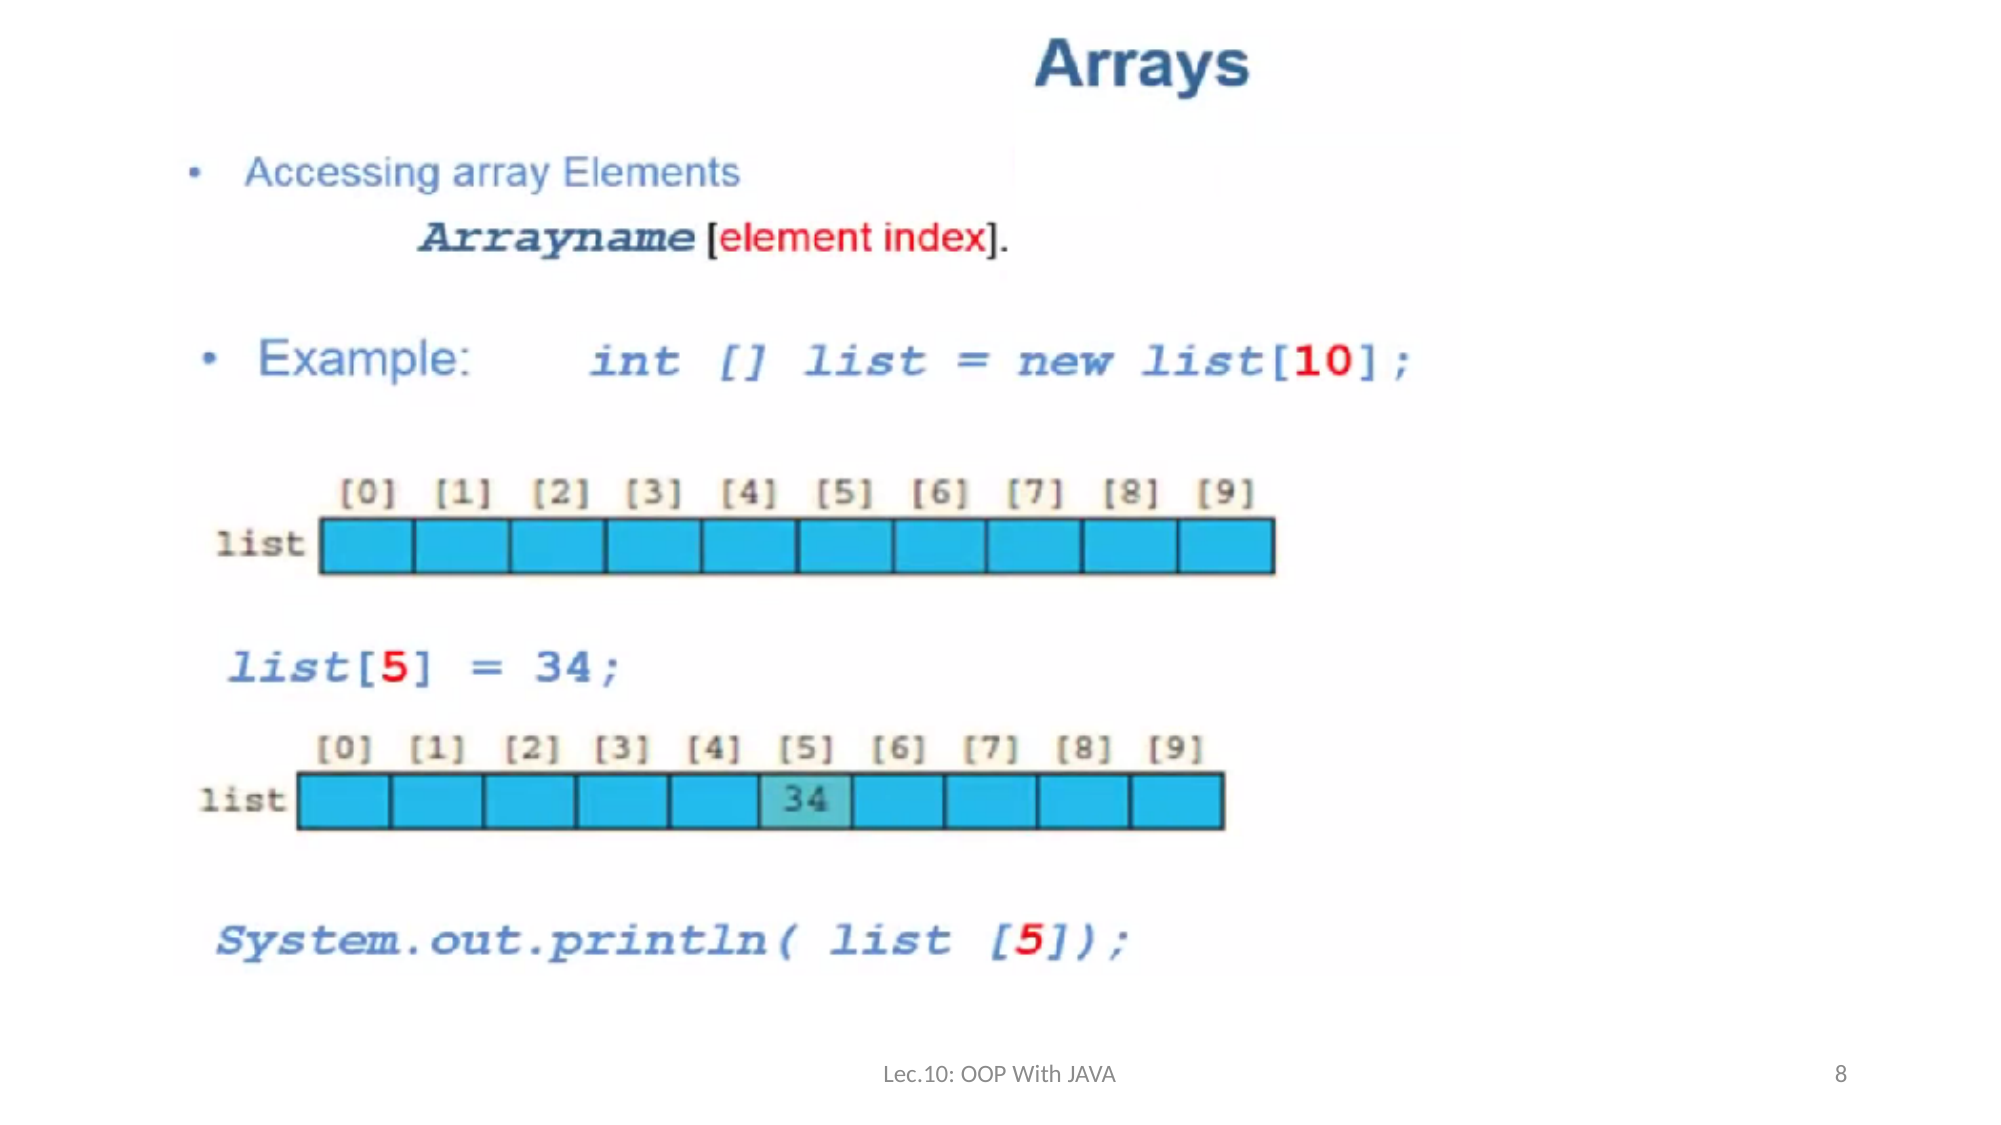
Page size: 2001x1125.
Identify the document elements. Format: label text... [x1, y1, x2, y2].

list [173, 29, 1461, 976]
footer Lec.10: OOP With JAVA [662, 1042, 1338, 1103]
slide_number 8 [1412, 1042, 1863, 1103]
